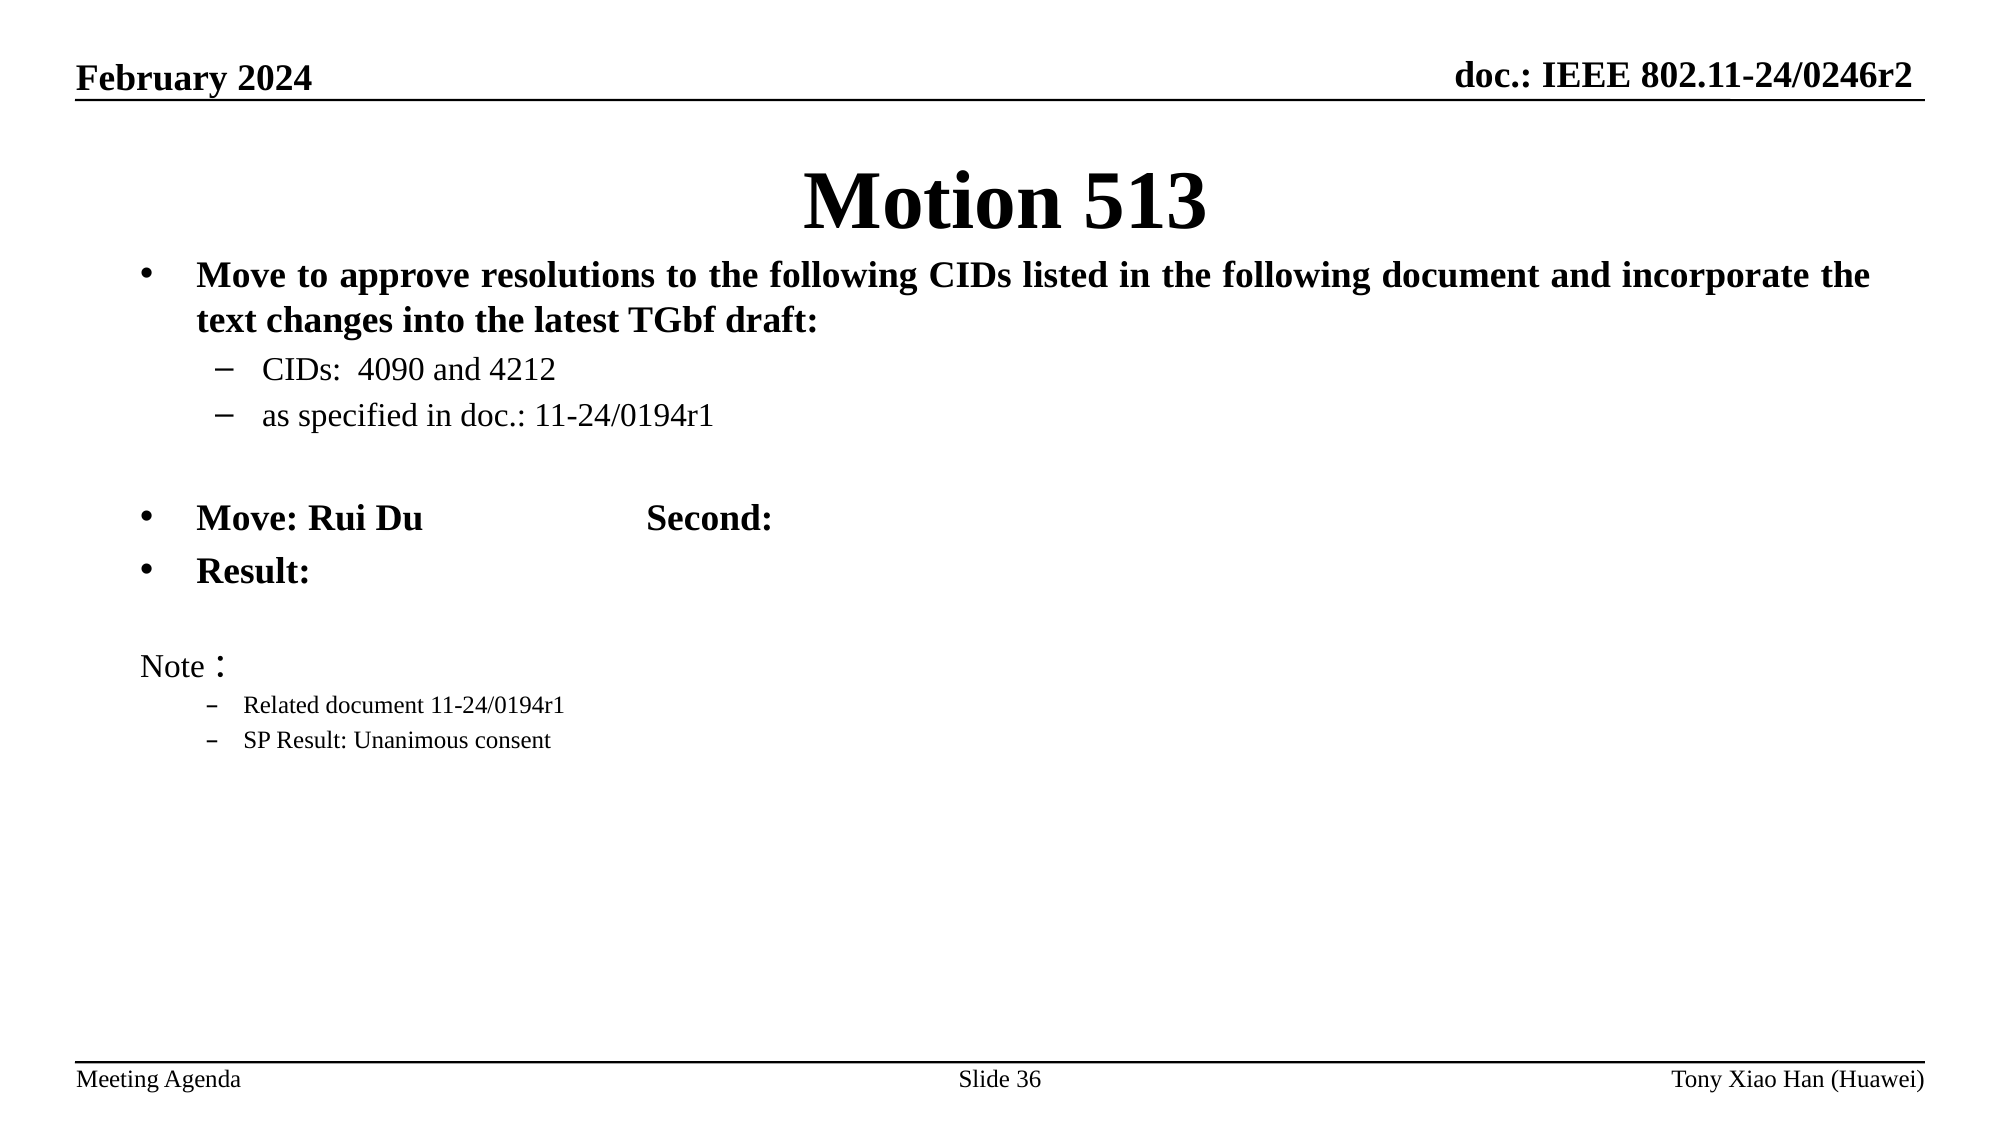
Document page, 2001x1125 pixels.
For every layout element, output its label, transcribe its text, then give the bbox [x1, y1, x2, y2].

text_box Move to approve resolutions to the following CIDs listed in the following document and incorporate the text changes into the latest TGbf draft: CIDs: 4090 and 4212 as specified in doc.: 11-24/0194r1 Move: Rui Du Second: Result: Note： Related document 11-24/0194r1 SP Result: Unanimous consent [125, 212, 1888, 988]
text_box Motion 513 [368, 137, 1644, 212]
